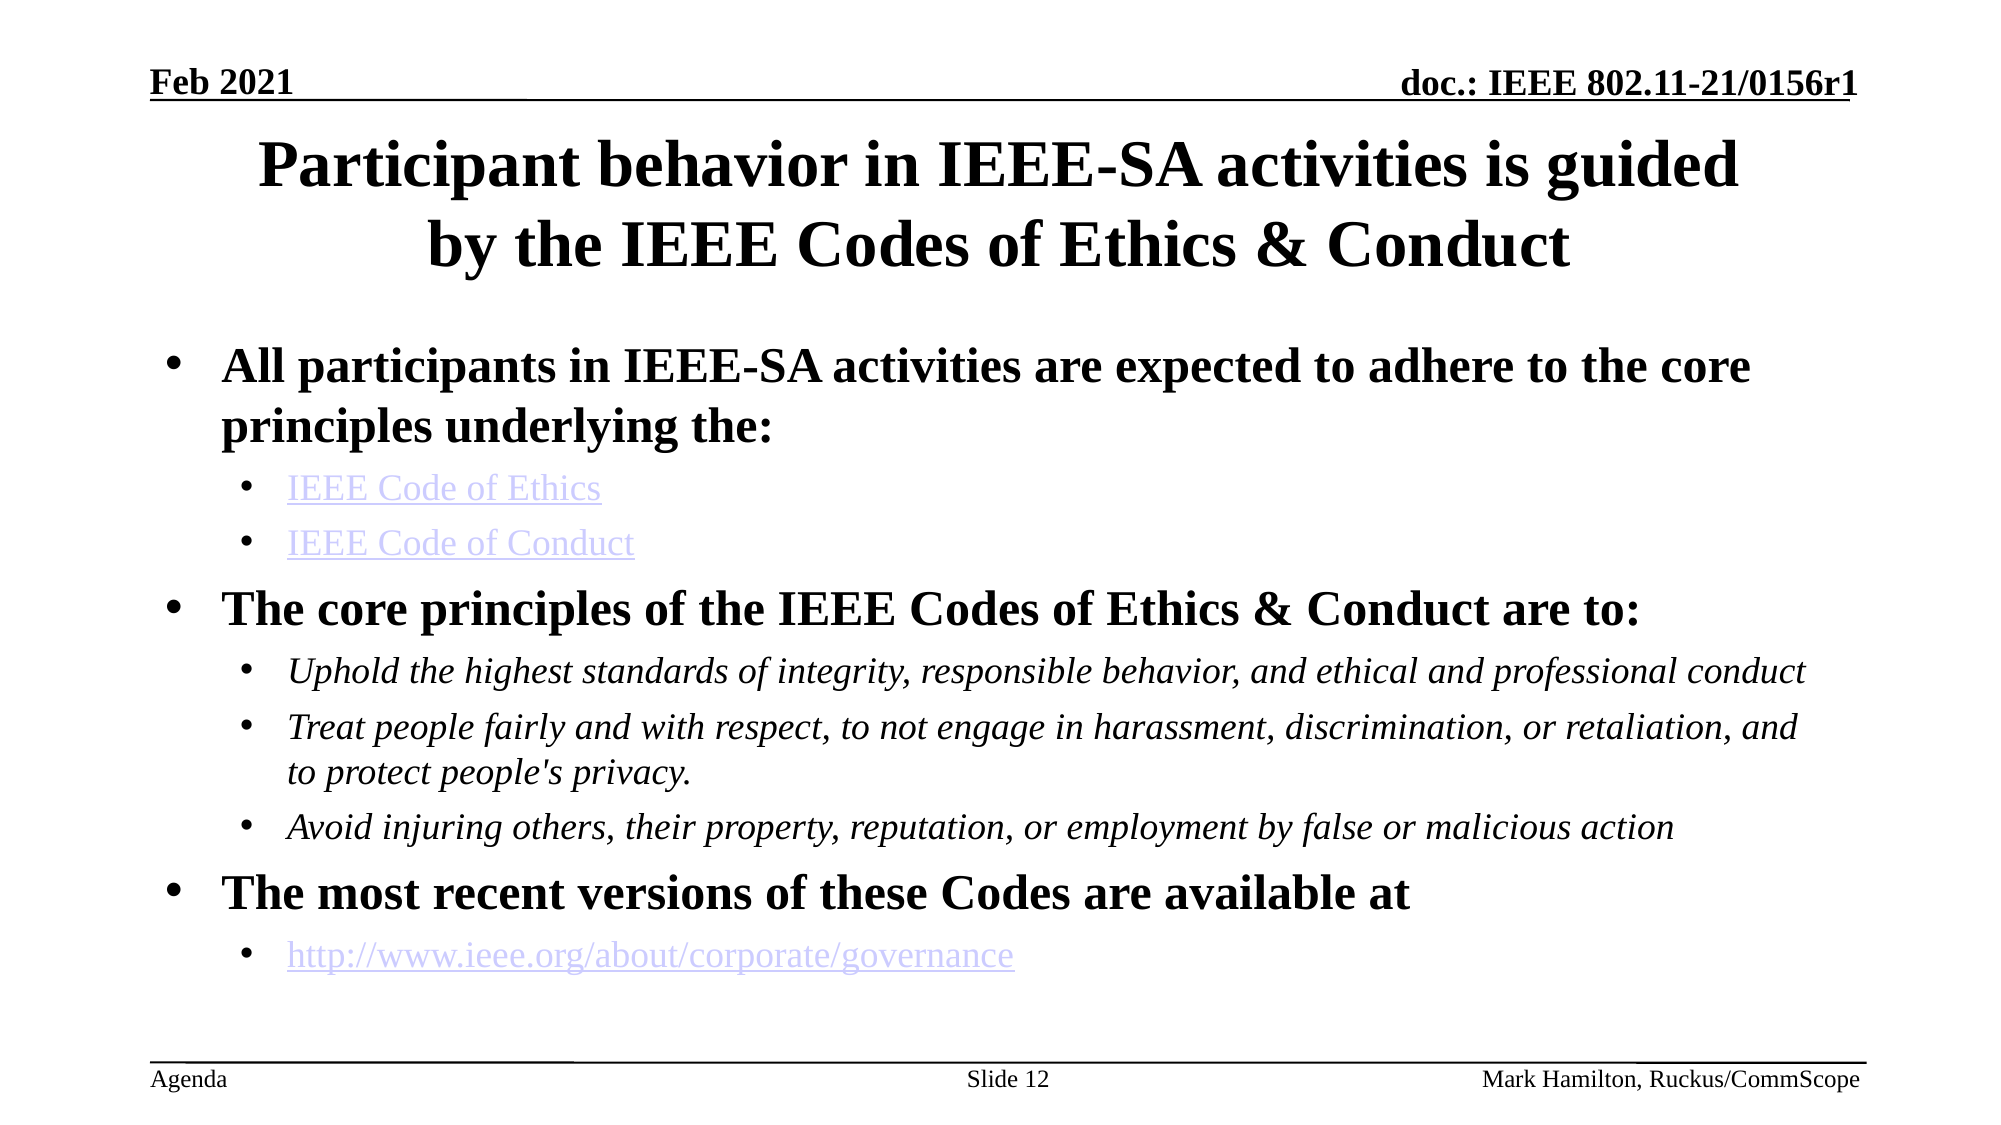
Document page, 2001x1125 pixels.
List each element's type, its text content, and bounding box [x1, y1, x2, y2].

slide_number Slide 12 [950, 1061, 1067, 1123]
list All participants in IEEE-SA activities are expected to adhere to the core principles underlying the: IEEE Code of Ethics IEEE Code of Conduct The core principles of the IEEE Codes of Ethics & Conduct are to: Uphold the highest standards of integrity, responsible behavior, and ethical and professional conduct Treat people fairly and with respect, to not engage in harassment, discrimination, or retaliation, and to protect people's privacy. Avoid injuring others, their property, reputation, or employment by false or malicious action The most recent versions of these Codes are available at http://www.ieee.org/about/corporate/governance [149, 324, 1850, 1000]
title Participant behavior in IEEE-SA activities is guided by the IEEE Codes of Ethics & Conduct [149, 112, 1850, 288]
